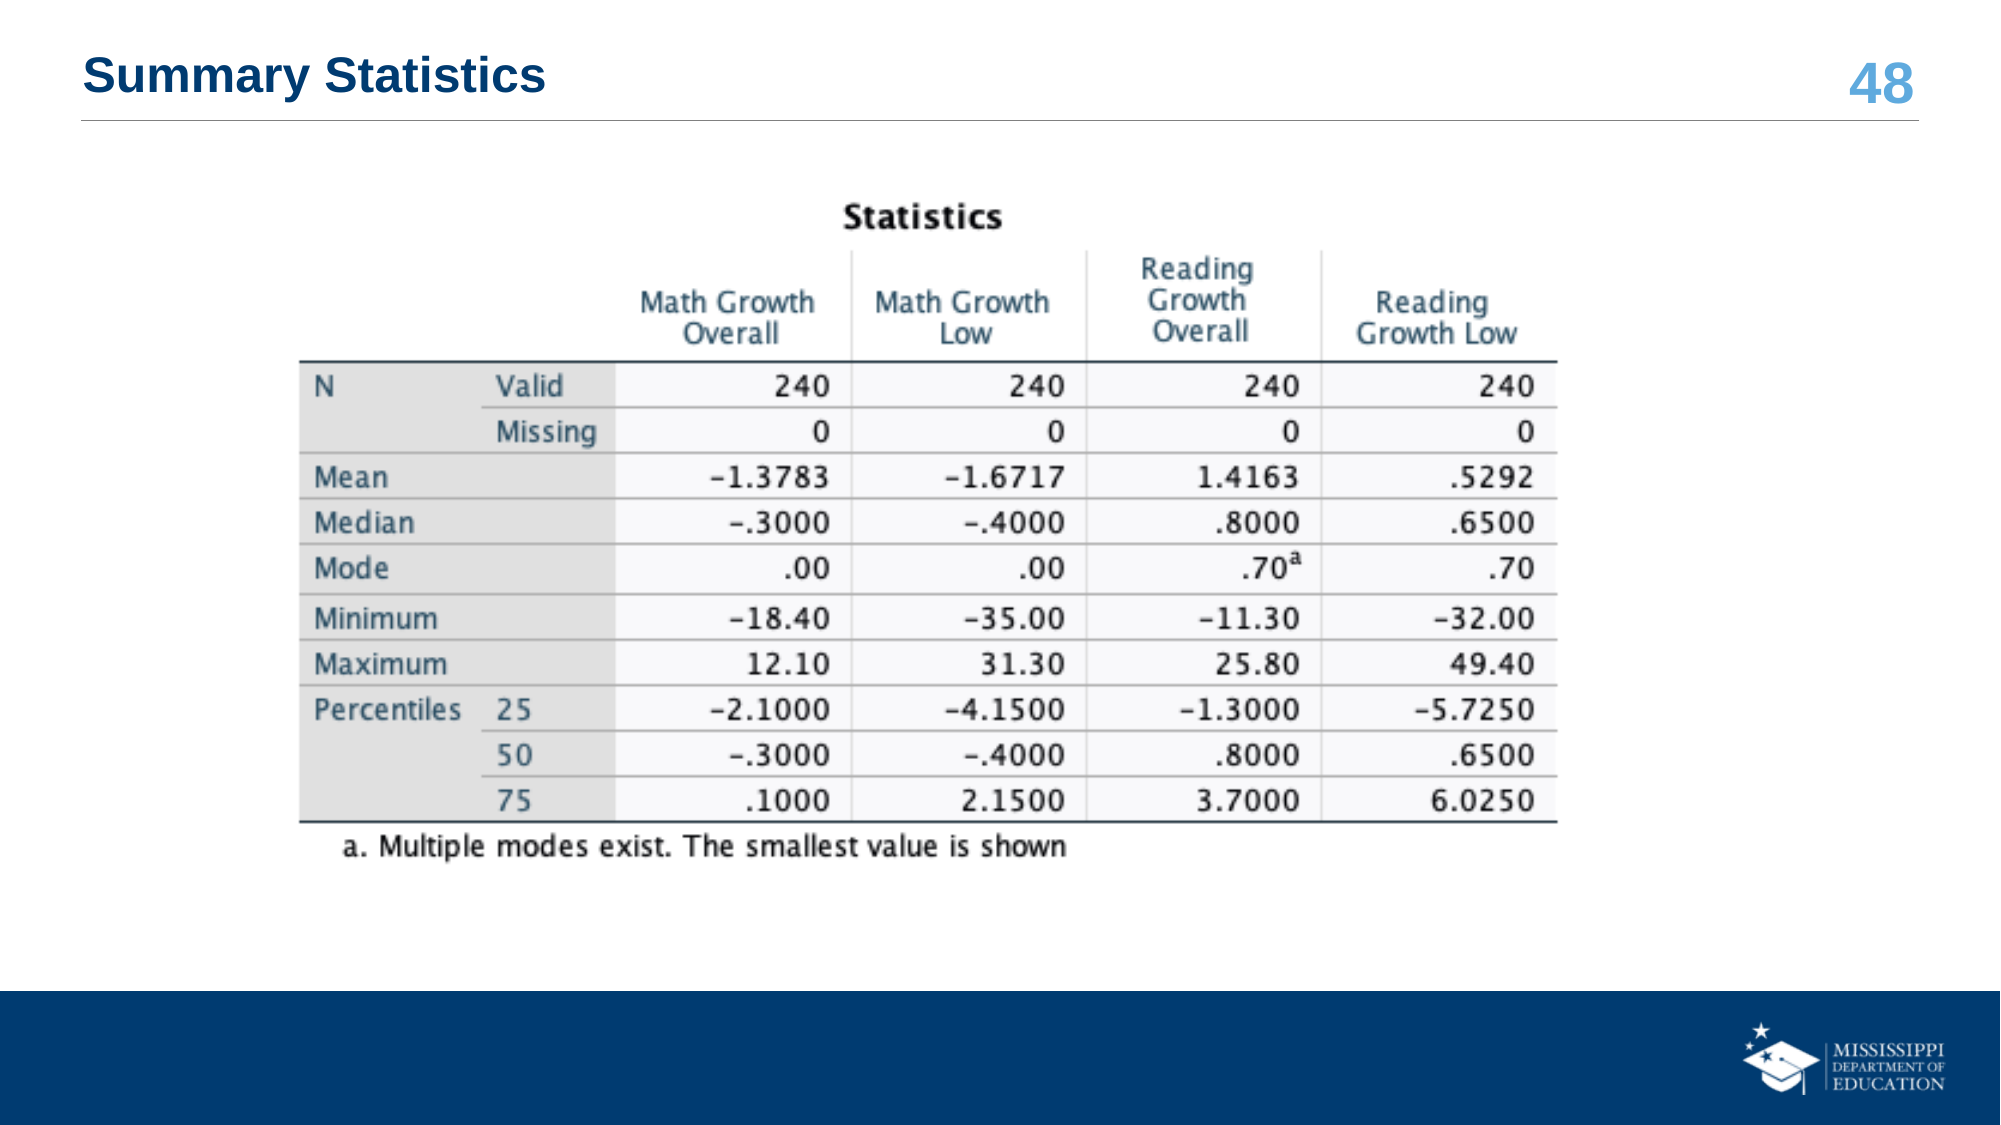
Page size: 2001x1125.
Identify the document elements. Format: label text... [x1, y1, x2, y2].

title Summary Statistics [67, 45, 1808, 108]
picture [1742, 1021, 1946, 1095]
picture [288, 184, 1575, 886]
